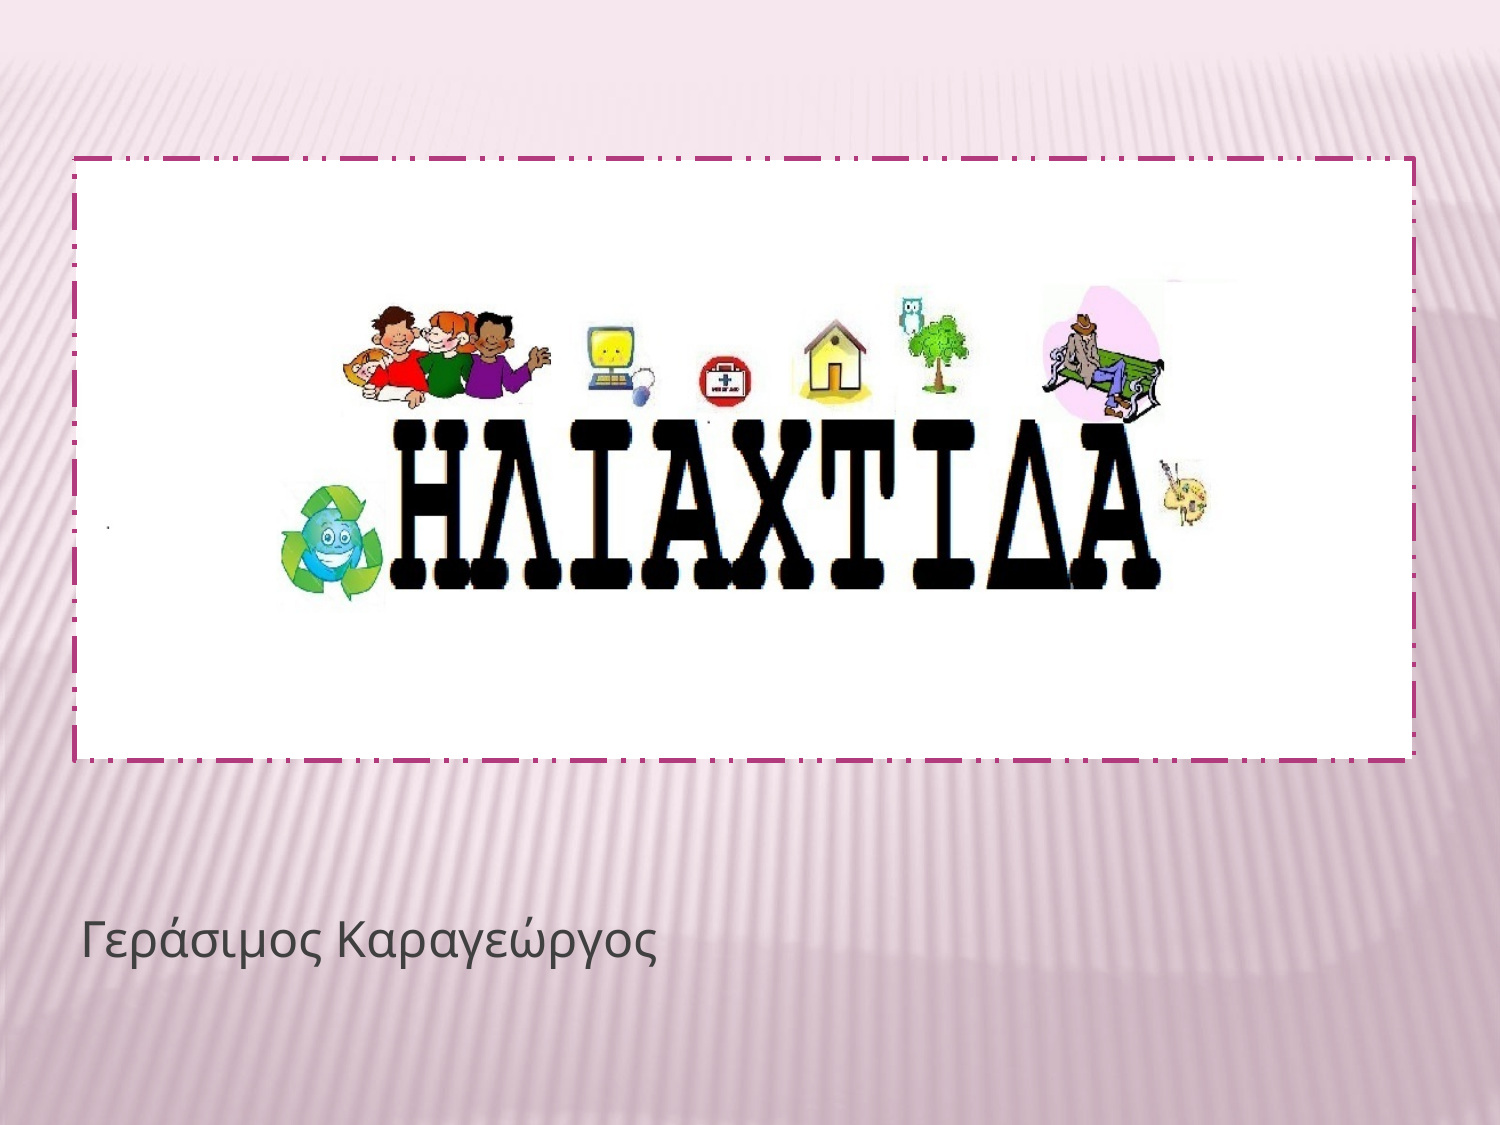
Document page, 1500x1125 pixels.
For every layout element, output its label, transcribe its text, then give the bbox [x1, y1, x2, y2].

list Γεράσιμος Καραγεώργος [62, 907, 1025, 1034]
picture [76, 160, 1412, 759]
